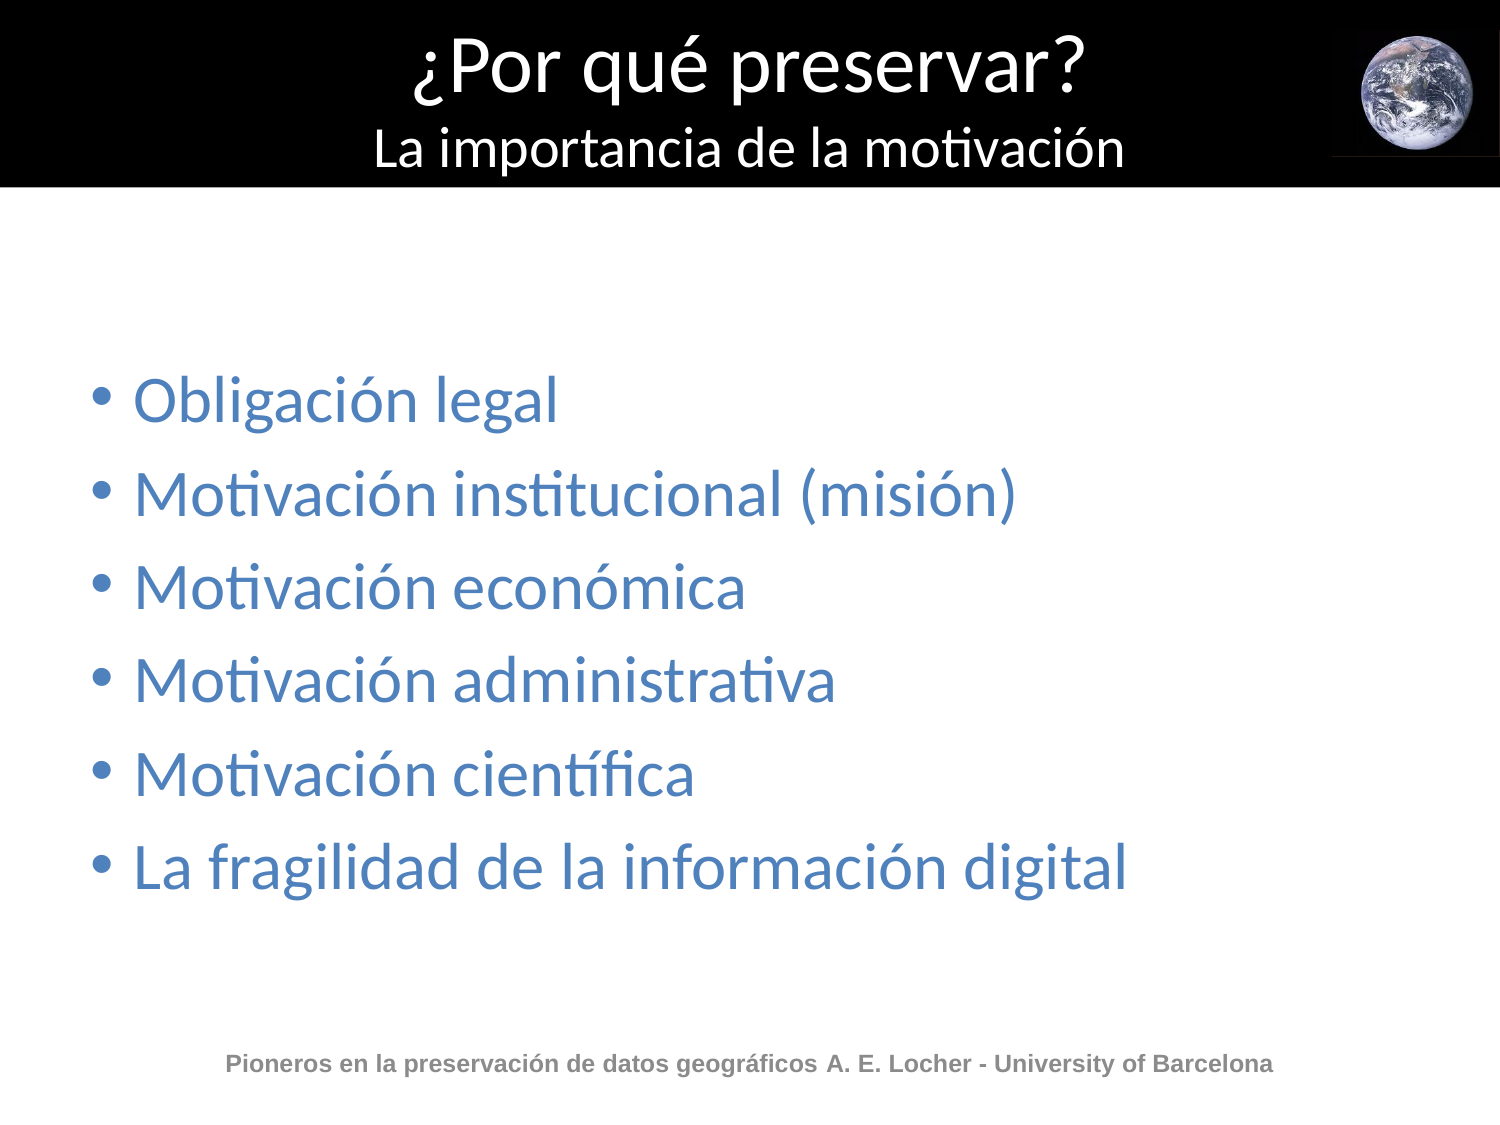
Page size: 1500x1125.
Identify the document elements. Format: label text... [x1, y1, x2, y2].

list Obligación legal Motivación institucional (misión) Motivación económica Motivación administrativa Motivación científica La fragilidad de la información digital [75, 219, 1425, 1005]
text_box ¿Por qué preservar? La importancia de la motivación [0, 0, 1500, 188]
footer Pioneros en la preservación de datos geográficos A. E. Locher - University of Barcelona [187, 1023, 1313, 1084]
picture [1332, 30, 1500, 157]
